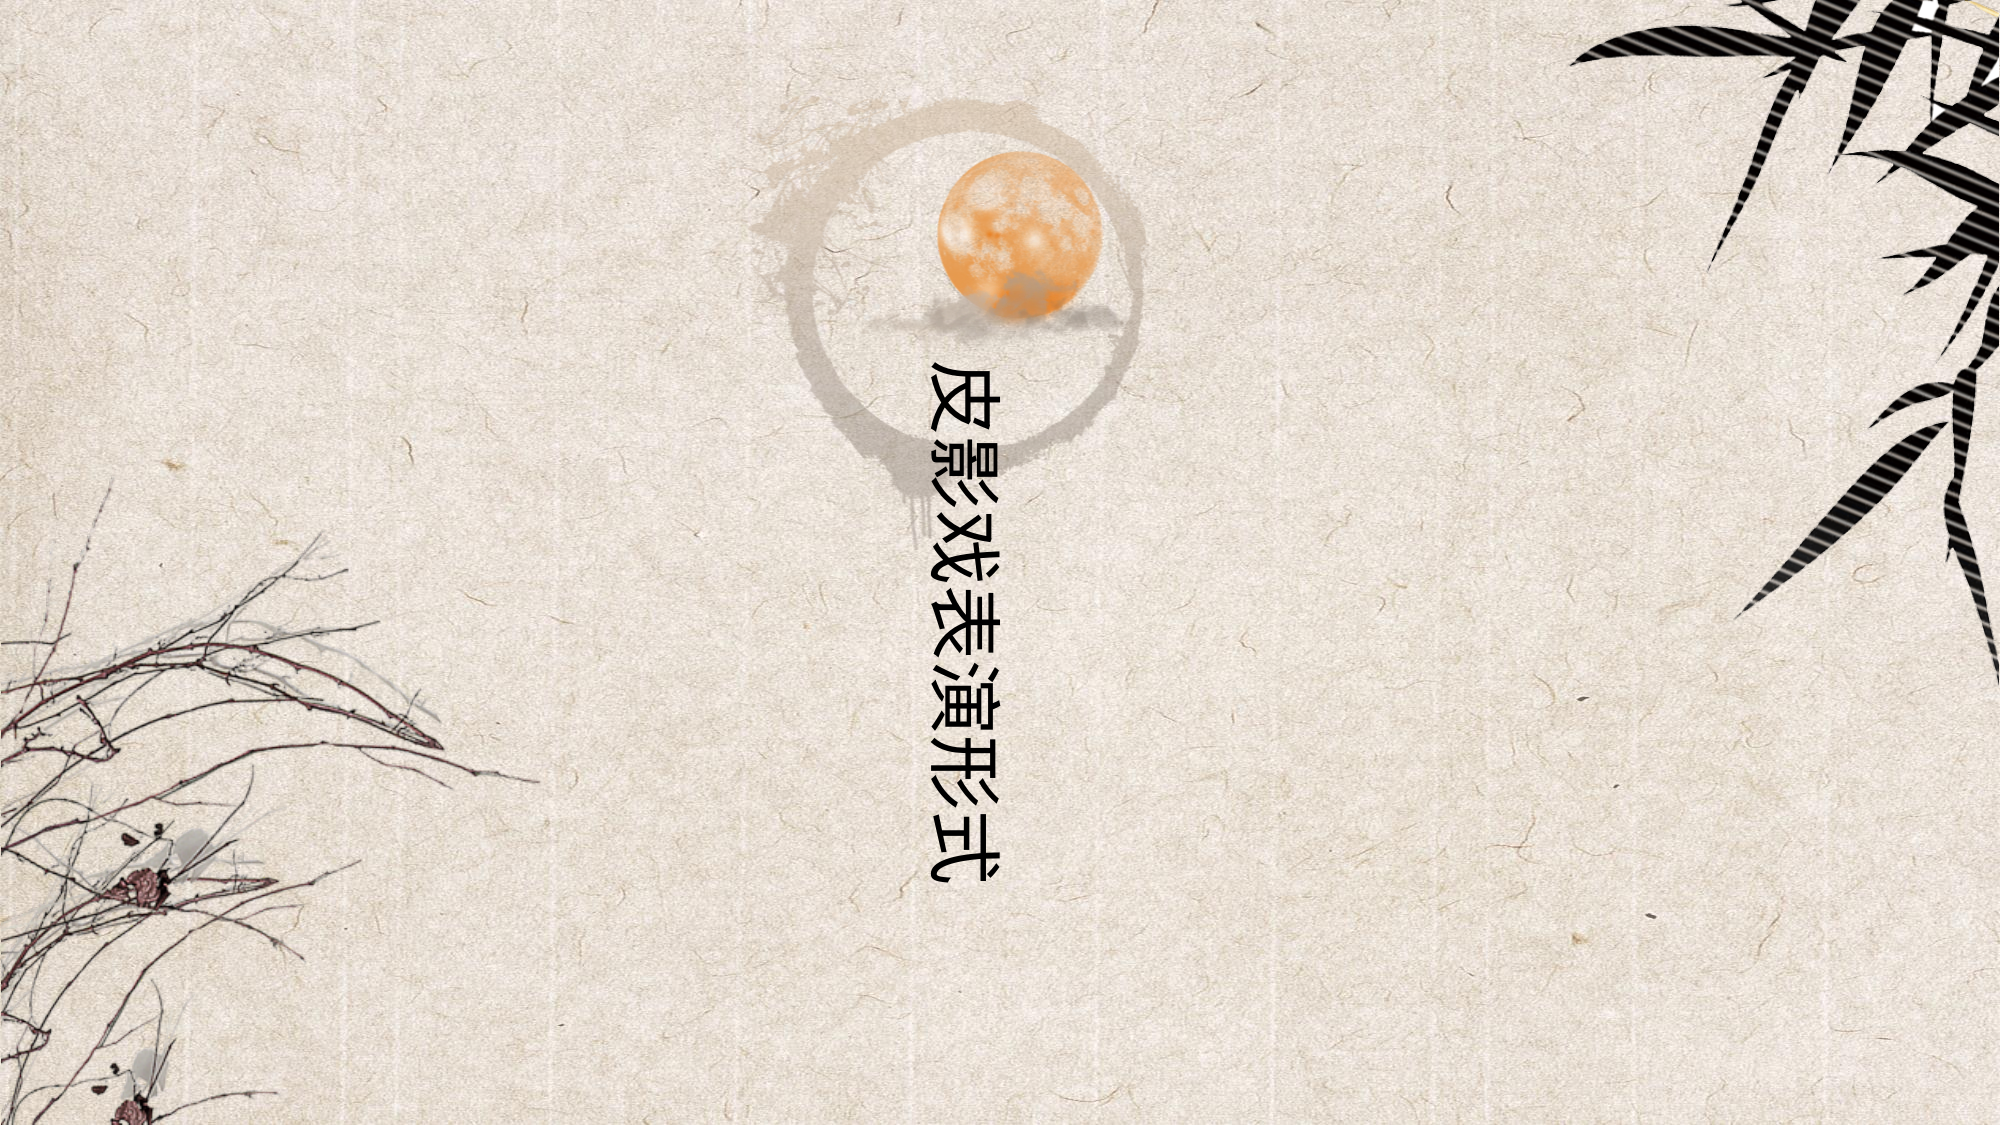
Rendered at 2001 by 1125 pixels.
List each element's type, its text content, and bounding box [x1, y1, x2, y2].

picture [0, 0, 2000, 1125]
text_box 皮影戏表演形式 [898, 550, 1020, 1001]
